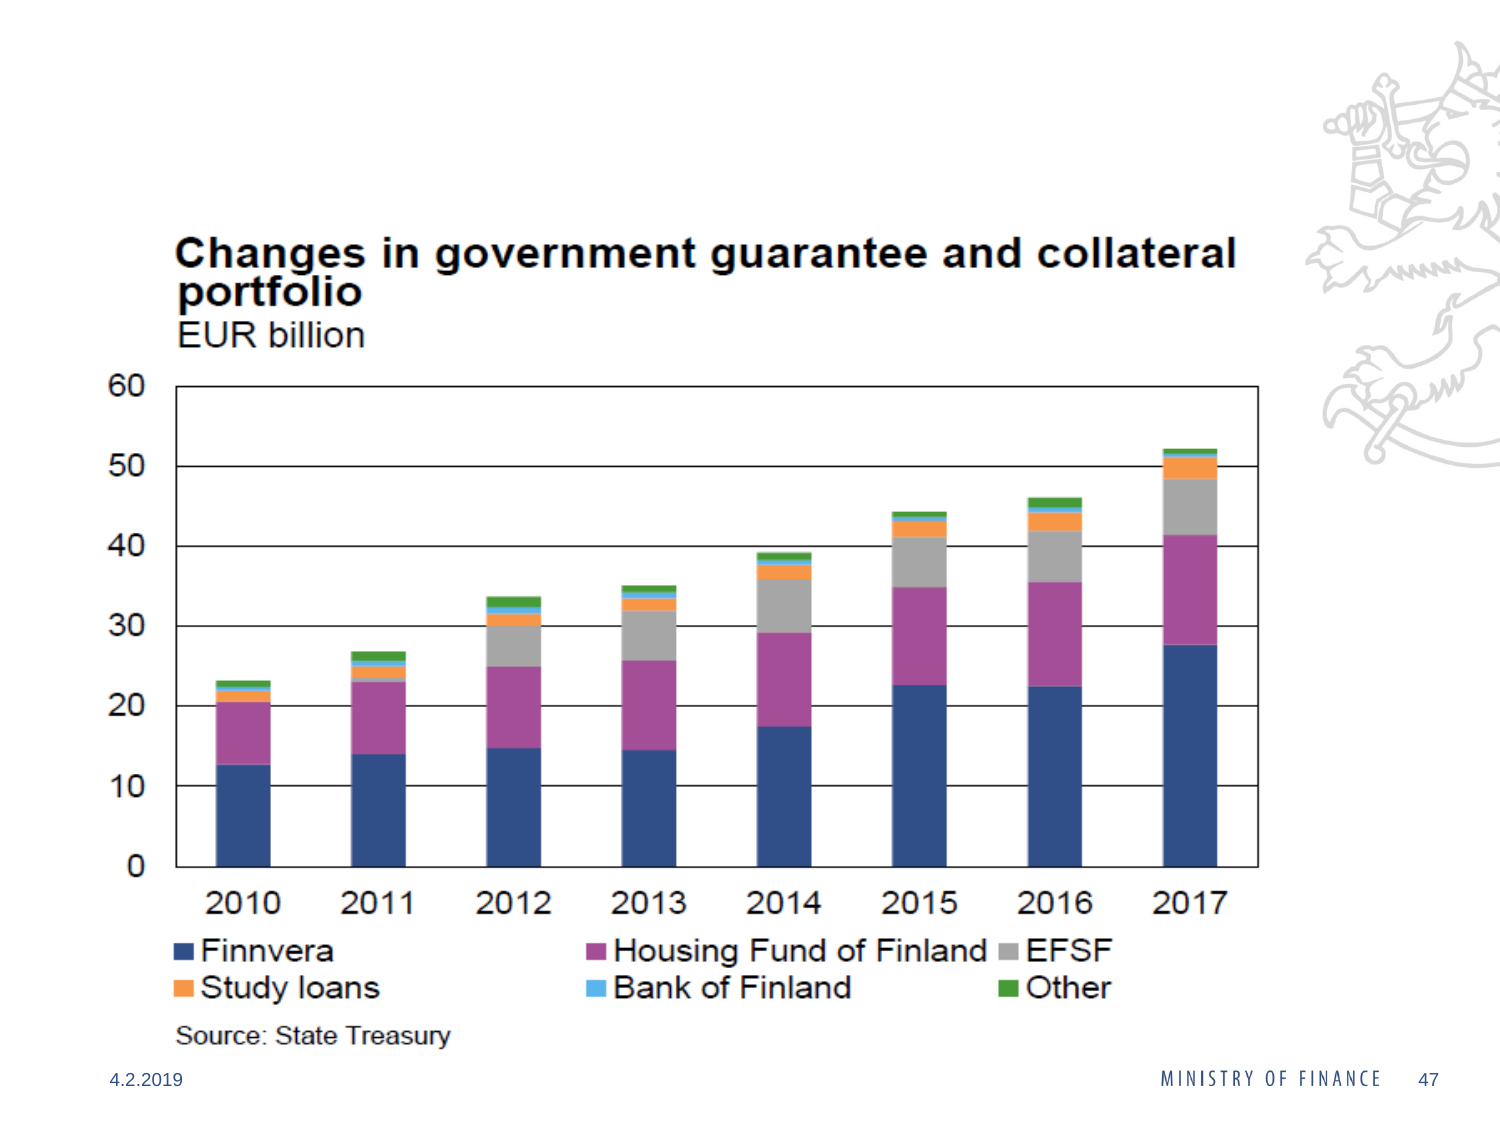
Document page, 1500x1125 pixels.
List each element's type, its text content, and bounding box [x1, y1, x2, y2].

picture [1095, 1063, 1376, 1093]
slide_number 47 [1376, 1054, 1455, 1103]
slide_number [94, 1062, 255, 1103]
picture [94, 0, 1500, 1055]
